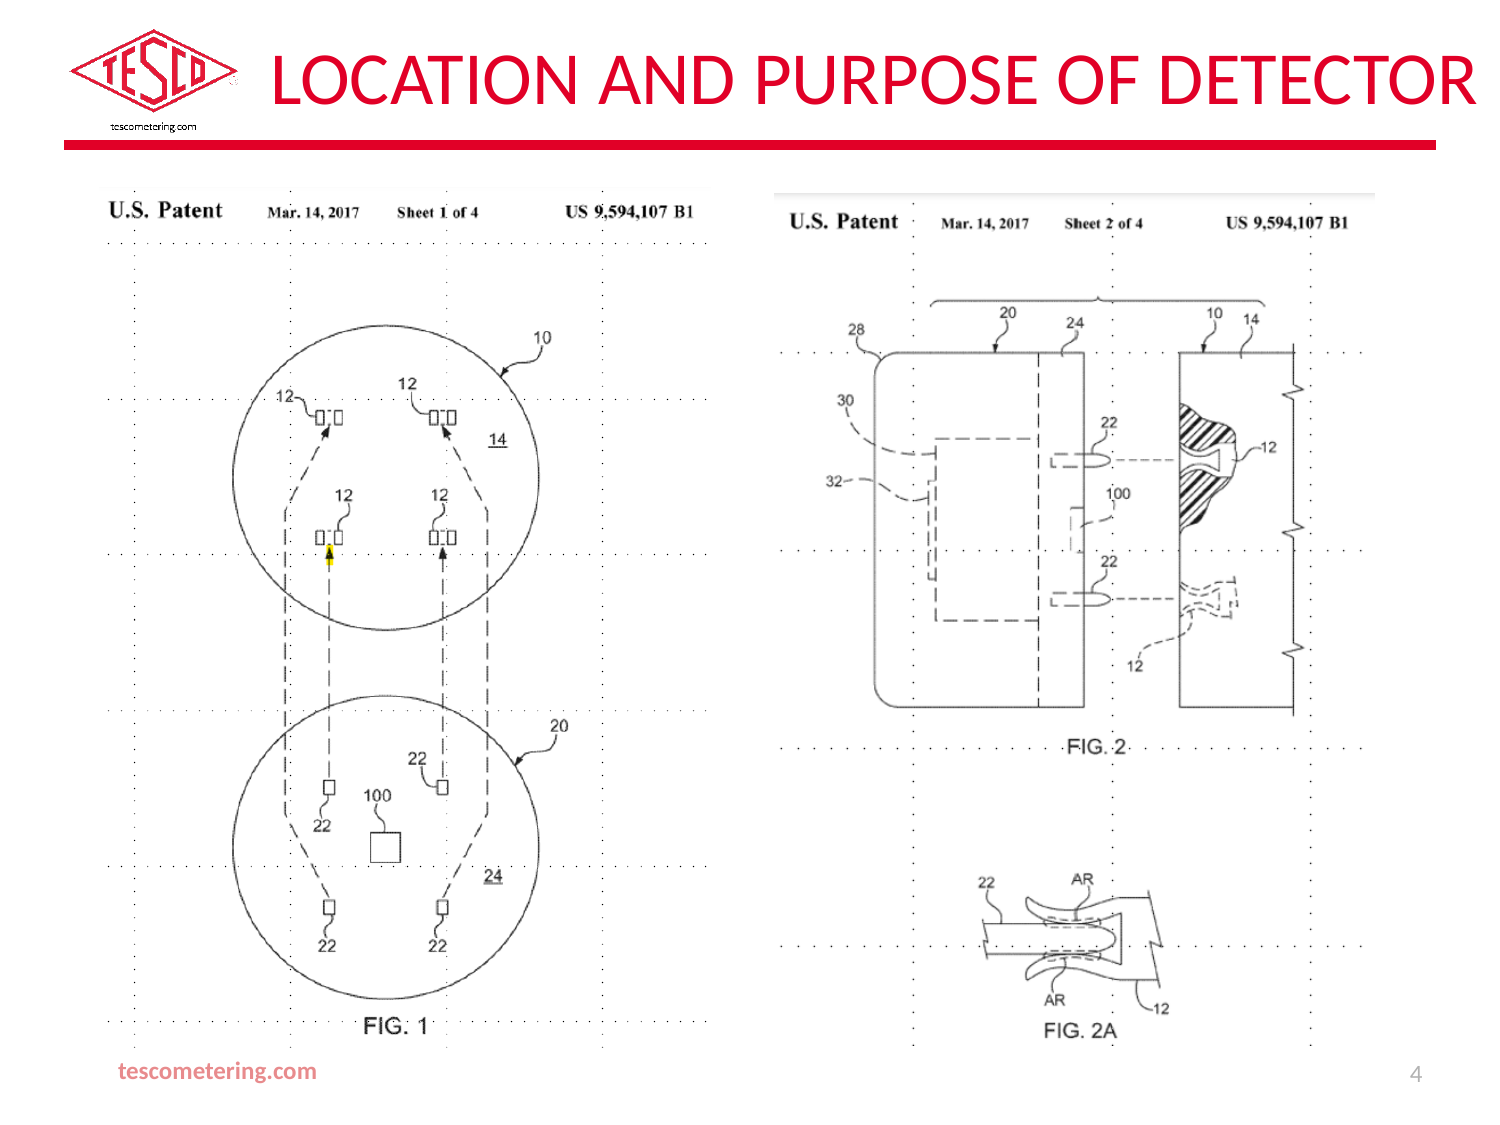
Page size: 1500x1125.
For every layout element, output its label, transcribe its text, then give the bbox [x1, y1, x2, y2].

slide_number 4 [1100, 1042, 1438, 1103]
title Location and Purpose of Detector [255, 24, 1500, 137]
footer tescometering.com [103, 1048, 610, 1100]
picture [69, 29, 238, 133]
picture [99, 187, 711, 1048]
picture [774, 193, 1375, 1046]
